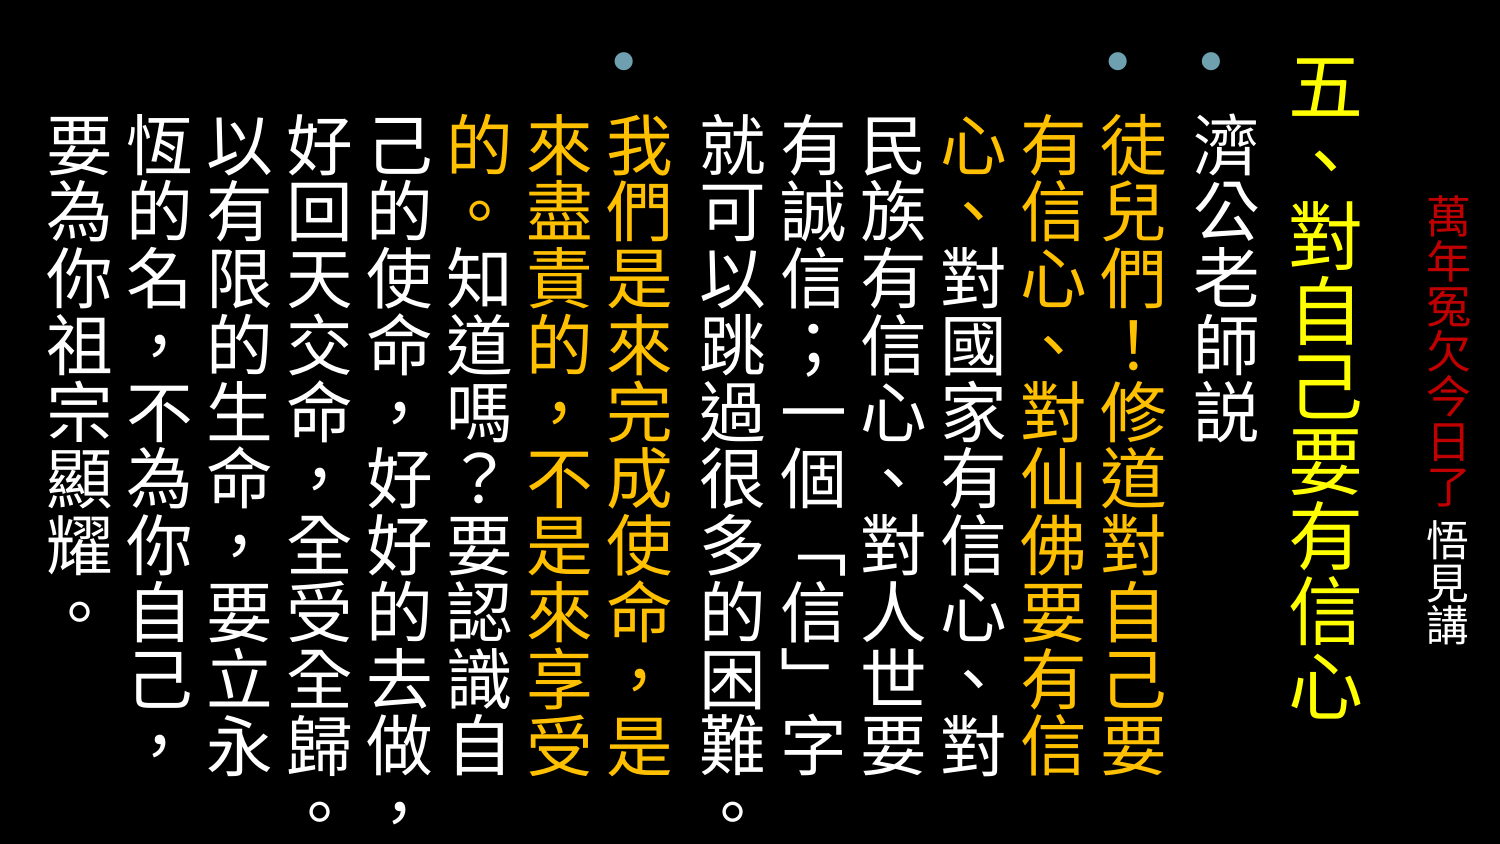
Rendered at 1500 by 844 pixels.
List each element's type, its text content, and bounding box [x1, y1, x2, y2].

title 萬年冤欠今日了 悟見講 [1411, 21, 1483, 820]
list 五、對自己要有信心 濟公老師説 徒兒們！修道對自己要有信心、對仙佛要有信心、對國家有信心、對民族有信心、對人世要有誠信；一個「信」字就可以跳過很多的困難。 我們是來完成使命，是來盡責的，不是來享受的。知道嗎？要認識自己的使命，好好的去做，好回天交命，全受全歸。以有限的生命，要立永恆的名，不為你自己，要為你祖宗顯耀。 [29, 27, 1388, 820]
